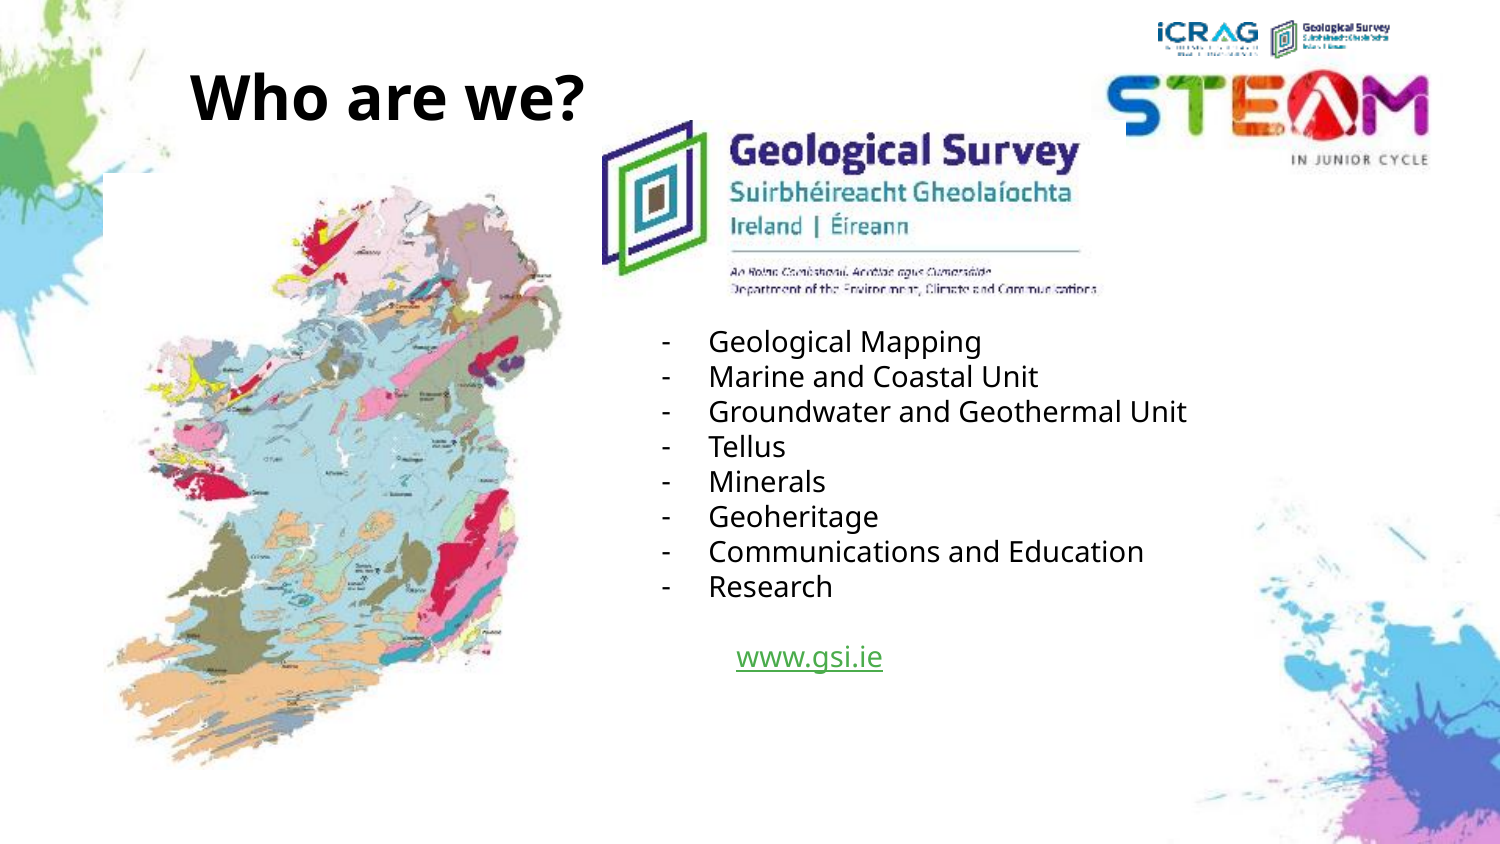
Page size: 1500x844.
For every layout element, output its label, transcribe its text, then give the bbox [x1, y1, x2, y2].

title Who are we? [175, 48, 1424, 142]
text_box Geological Mapping Marine and Coastal Unit Groundwater and Geothermal Unit Tellus Minerals Geoheritage Communications and Education Research www.gsi.ie [646, 316, 1397, 756]
picture [0, 0, 1500, 844]
